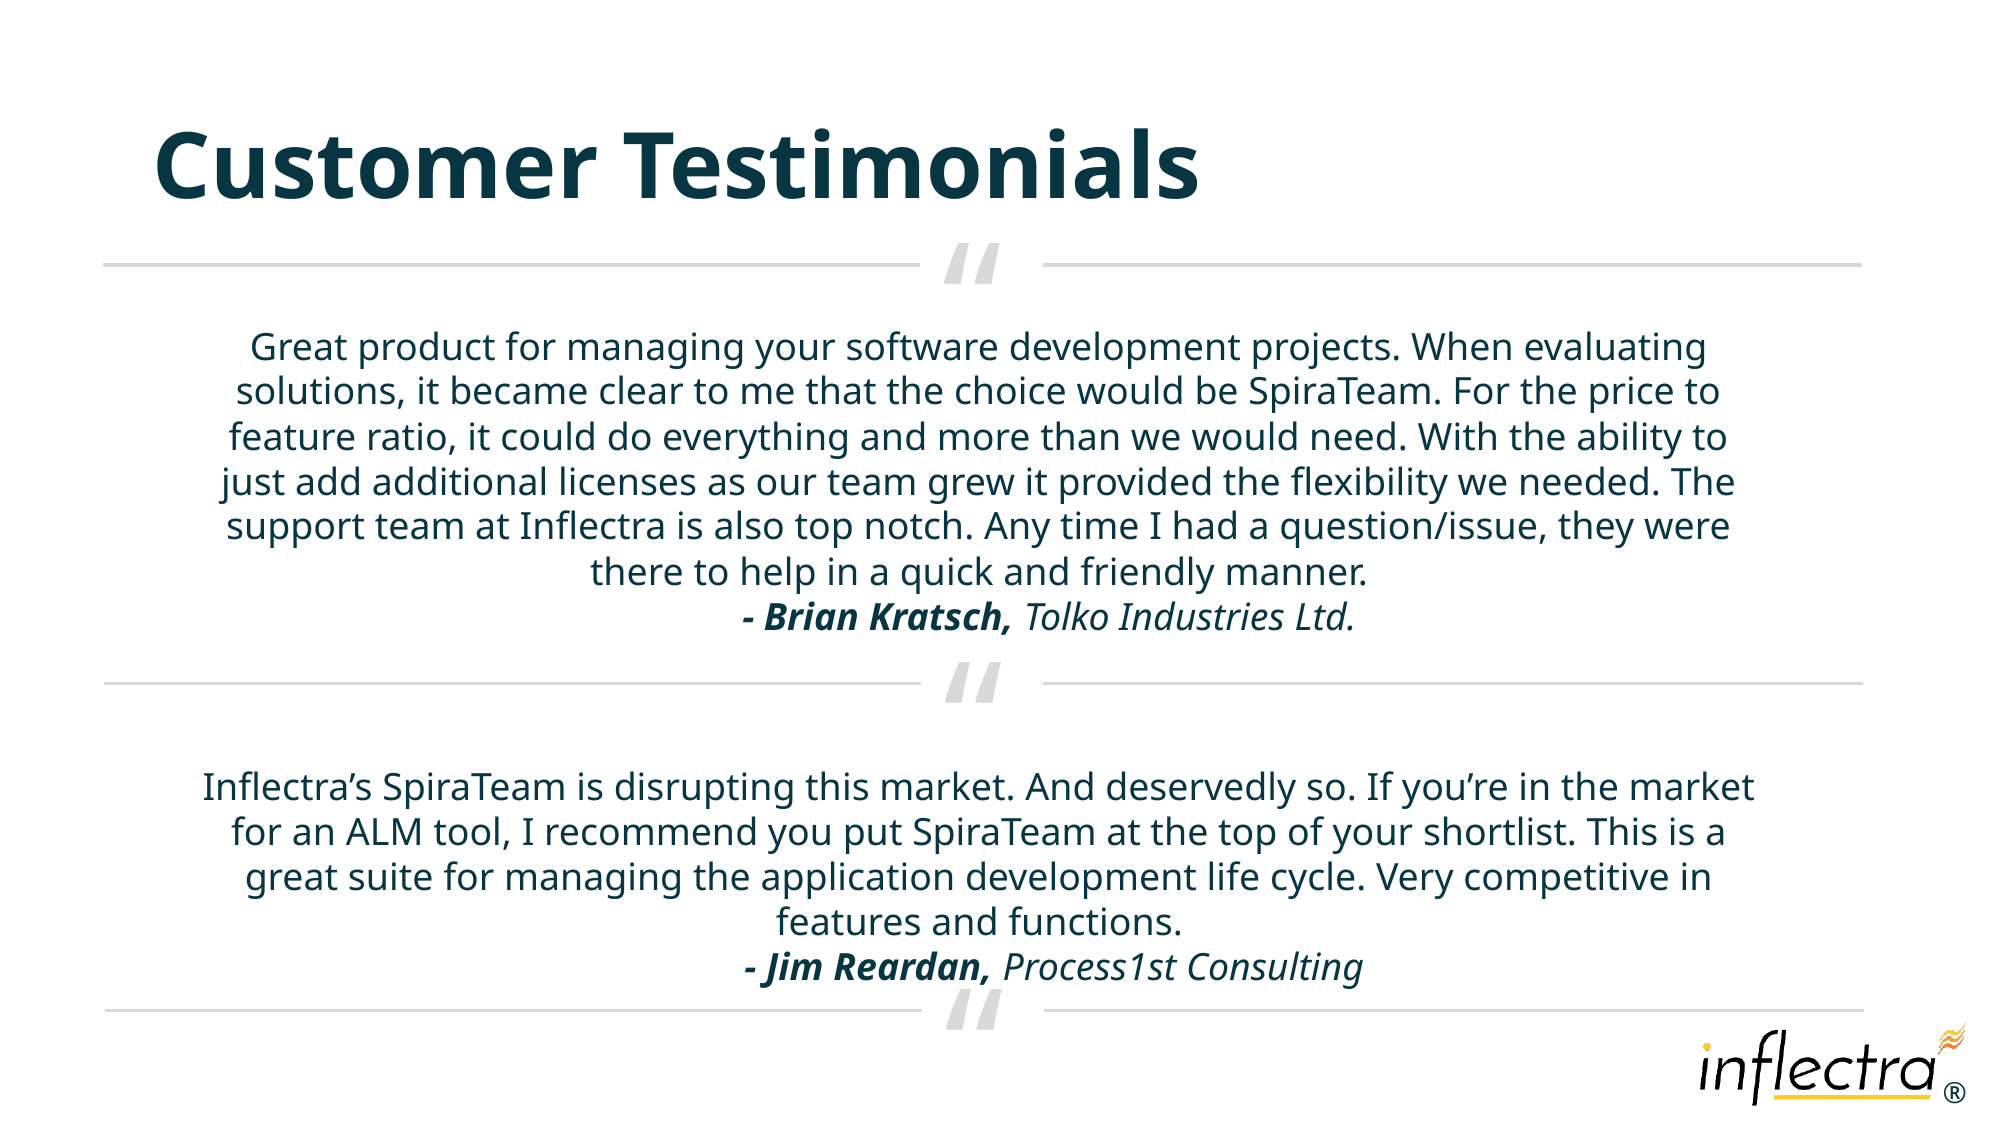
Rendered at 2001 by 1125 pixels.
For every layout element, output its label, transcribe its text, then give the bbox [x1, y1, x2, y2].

picture [1865, 1017, 1971, 1112]
title Customer Testimonials [137, 59, 1863, 188]
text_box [103, 188, 1863, 407]
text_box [103, 607, 1863, 825]
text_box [105, 934, 1865, 1125]
text_box Inflectra’s SpiraTeam is disrupting this market. And deservedly so. If you’re in the market for an ALM tool, I recommend you put SpiraTeam at the top of your shortlist. This is a great suite for managing the application development life cycle. Very competitive in features and functions. - Jim Reardan, Process1st Consulting [183, 825, 1776, 934]
text_box Great product for managing your software development projects. When evaluating solutions, it became clear to me that the choice would be SpiraTeam. For the price to feature ratio, it could do everything and more than we would need. With the ability to just add additional licenses as our team grew it provided the flexibility we needed. The support team at Inflectra is also top notch. Any time I had a question/issue, they were there to help in a quick and friendly manner. - Brian Kratsch, Tolko Industries Ltd. [183, 407, 1776, 607]
